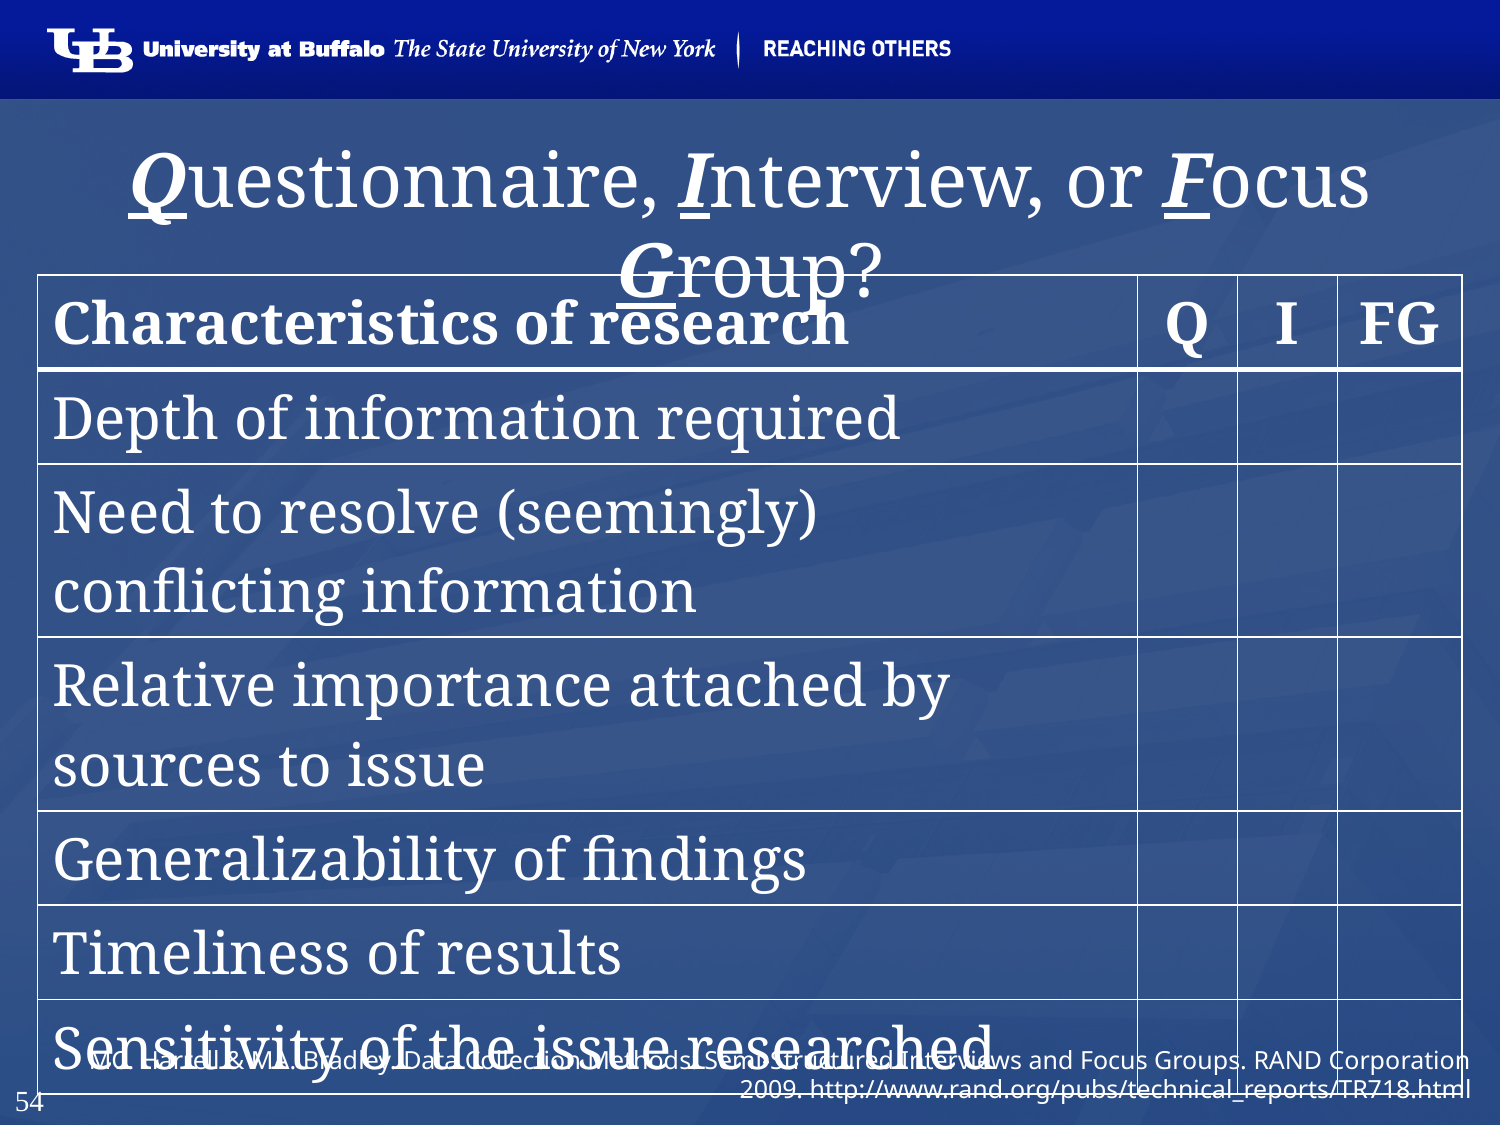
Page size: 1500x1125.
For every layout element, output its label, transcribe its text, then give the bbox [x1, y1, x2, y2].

table_cell Timeliness of results [38, 906, 1137, 999]
table_header I [1238, 276, 1337, 367]
table_cell [1238, 812, 1337, 904]
table_cell Generalizability of findings [38, 812, 1137, 904]
table_cell [1238, 906, 1337, 999]
table_header Characteristics of research [38, 276, 1137, 367]
table_cell [1238, 465, 1337, 636]
table_cell [1338, 638, 1461, 810]
table_cell [1338, 906, 1461, 999]
table_header FG [1338, 276, 1461, 367]
title Questionnaire, Interview, or Focus Group? [0, 125, 1500, 250]
table_cell [1338, 372, 1461, 463]
table_cell [1238, 372, 1337, 463]
table_cell [1138, 1000, 1237, 1036]
table_header Q [1138, 276, 1237, 367]
picture [0, 0, 1500, 99]
table_cell [1238, 638, 1337, 810]
table_cell [1338, 812, 1461, 904]
table_cell [1138, 465, 1237, 636]
table_cell [1138, 638, 1237, 810]
table_cell [1138, 372, 1237, 463]
table_cell [1138, 812, 1237, 904]
table_cell Depth of information required [38, 372, 1137, 463]
table_cell [1338, 465, 1461, 636]
table_cell Need to resolve (seemingly) conflicting information [38, 465, 1137, 636]
table_cell [1238, 1000, 1337, 1036]
table_cell [1138, 906, 1237, 999]
table_cell Sensitivity of the issue researched [38, 1000, 1137, 1093]
table_cell [1338, 1000, 1461, 1036]
table_cell Relative importance attached by sources to issue [38, 638, 1137, 810]
text_box MC. Harrell & MA. Bradley. Data Collection Methods: Semi-Structured Interviews and Focus Groups. RAND Corporation 2009. http://www.rand.org/pubs/technical_reports/TR718.html [62, 1036, 1488, 1112]
